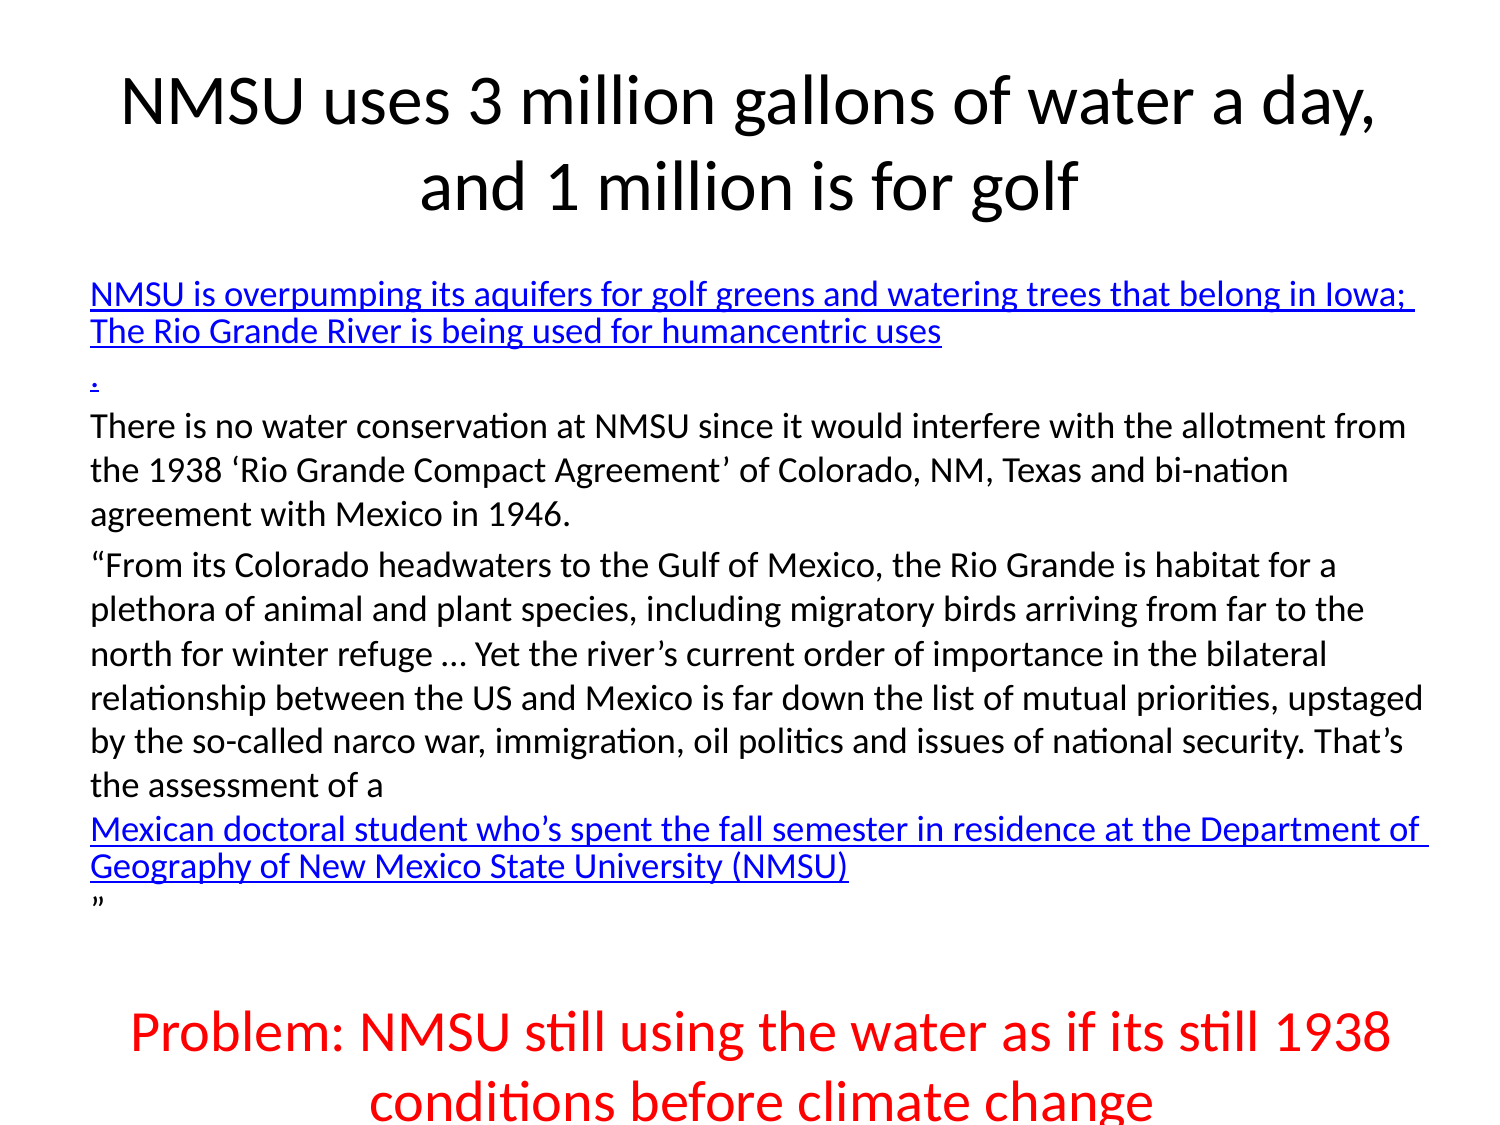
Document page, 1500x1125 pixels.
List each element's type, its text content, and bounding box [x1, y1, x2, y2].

title NMSU uses 3 million gallons of water a day, and 1 million is for golf [75, 45, 1425, 233]
list NMSU is overpumping its aquifers for golf greens and watering trees that belong in Iowa; The Rio Grande River is being used for humancentric uses. There is no water conservation at NMSU since it would interfere with the allotment from the 1938 ‘Rio Grande Compact Agreement’ of Colorado, NM, Texas and bi-nation agreement with Mexico in 1946. “From its Colorado headwaters to the Gulf of Mexico, the Rio Grande is habitat for a plethora of animal and plant species, including migratory birds arriving from far to the north for winter refuge … Yet the river’s current order of importance in the bilateral relationship between the US and Mexico is far down the list of mutual priorities, upstaged by the so-called narco war, immigration, oil politics and issues of national security. That’s the assessment of a Mexican doctoral student who’s spent the fall semester in residence at the Department of Geography of New Mexico State University (NMSU)” Problem: NMSU still using the water as if its still 1938 conditions before climate change [75, 262, 1450, 1077]
